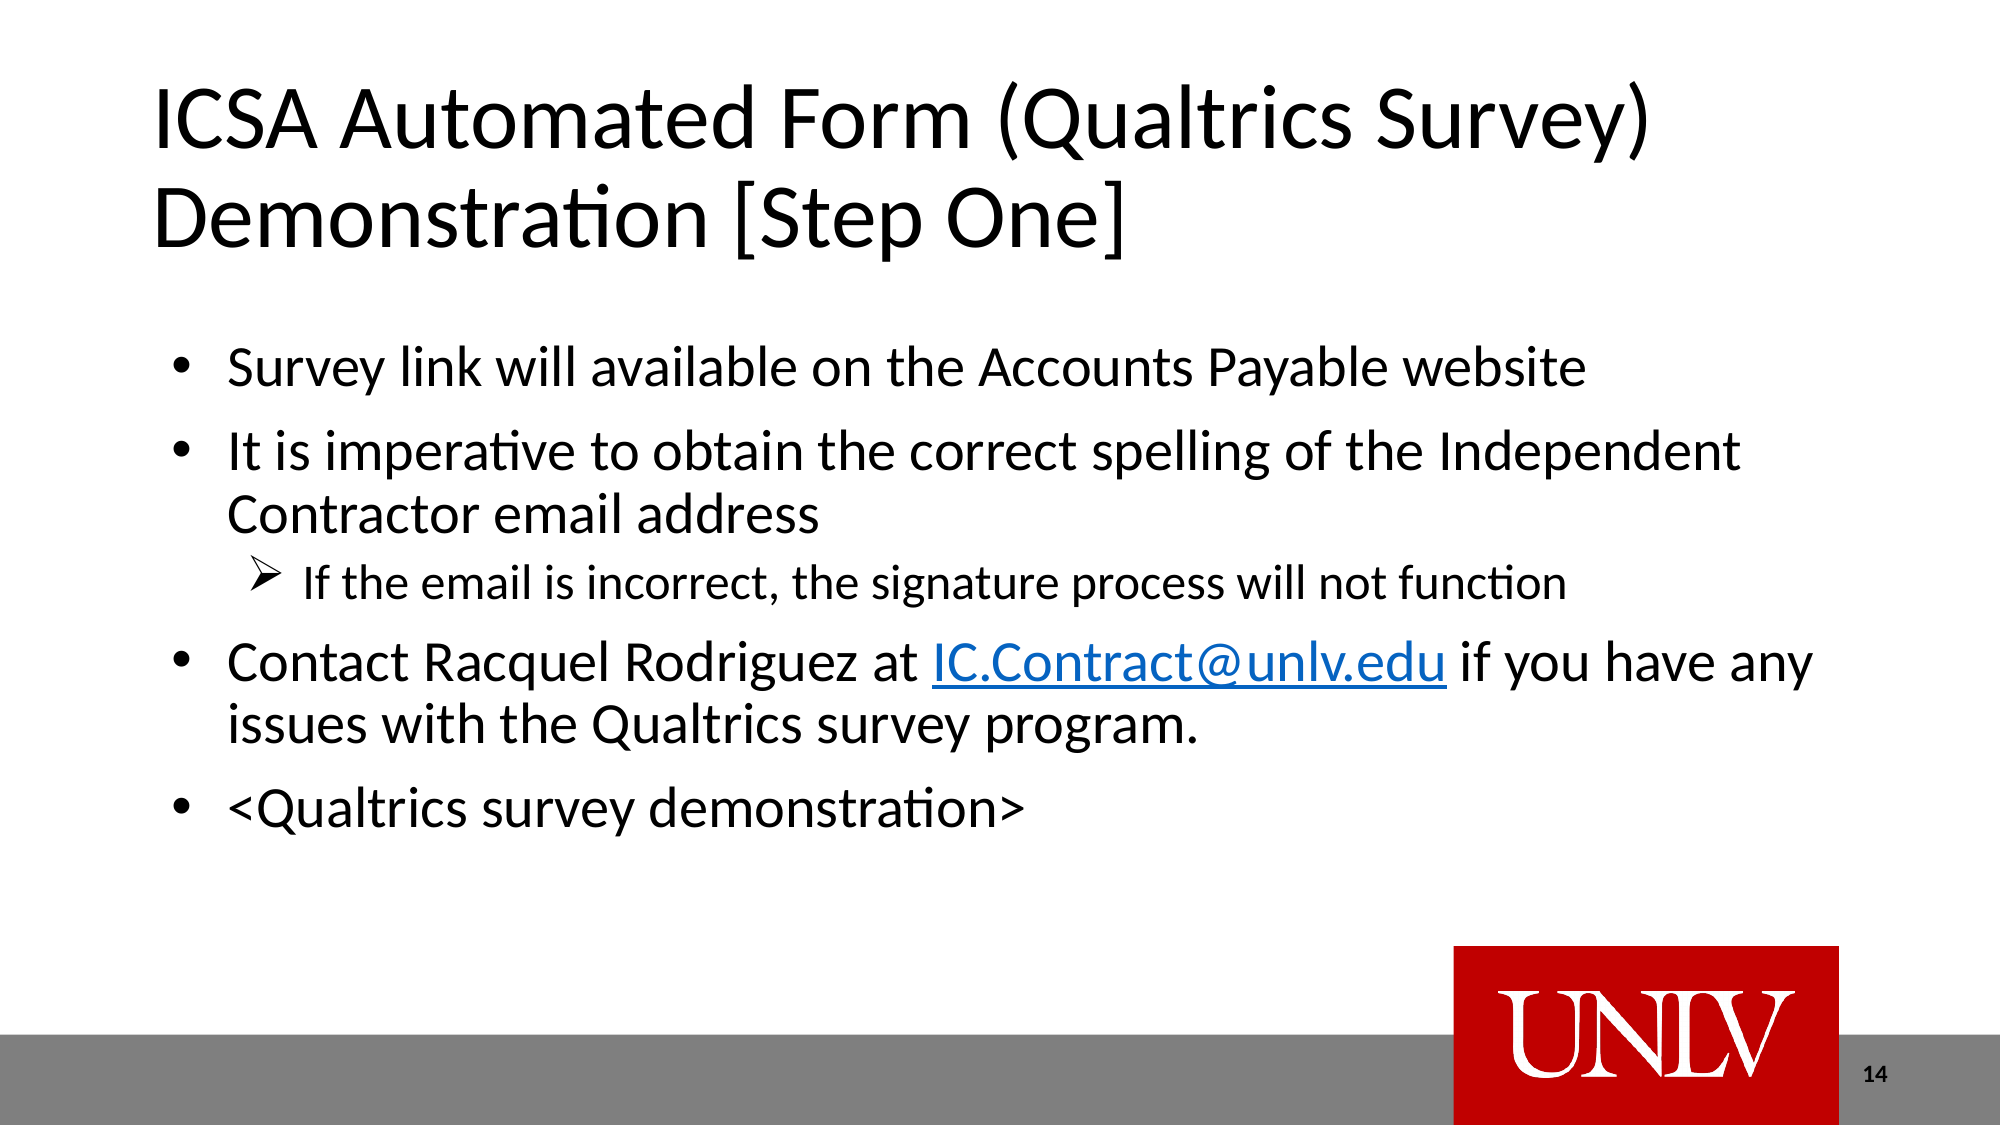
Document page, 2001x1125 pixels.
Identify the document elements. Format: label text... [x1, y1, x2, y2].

title ICSA Automated Form (Qualtrics Survey) Demonstration [Step One] [137, 59, 1863, 278]
slide_number 14 [1412, 1042, 1903, 1103]
list Survey link will available on the Accounts Payable website It is imperative to obtain the correct spelling of the Independent Contractor email address If the email is incorrect, the signature process will not function Contact Racquel Rodriguez at IC.Contract@unlv.edu if you have any issues with the Qualtrics survey program. <Qualtrics survey demonstration> [137, 328, 1863, 1043]
